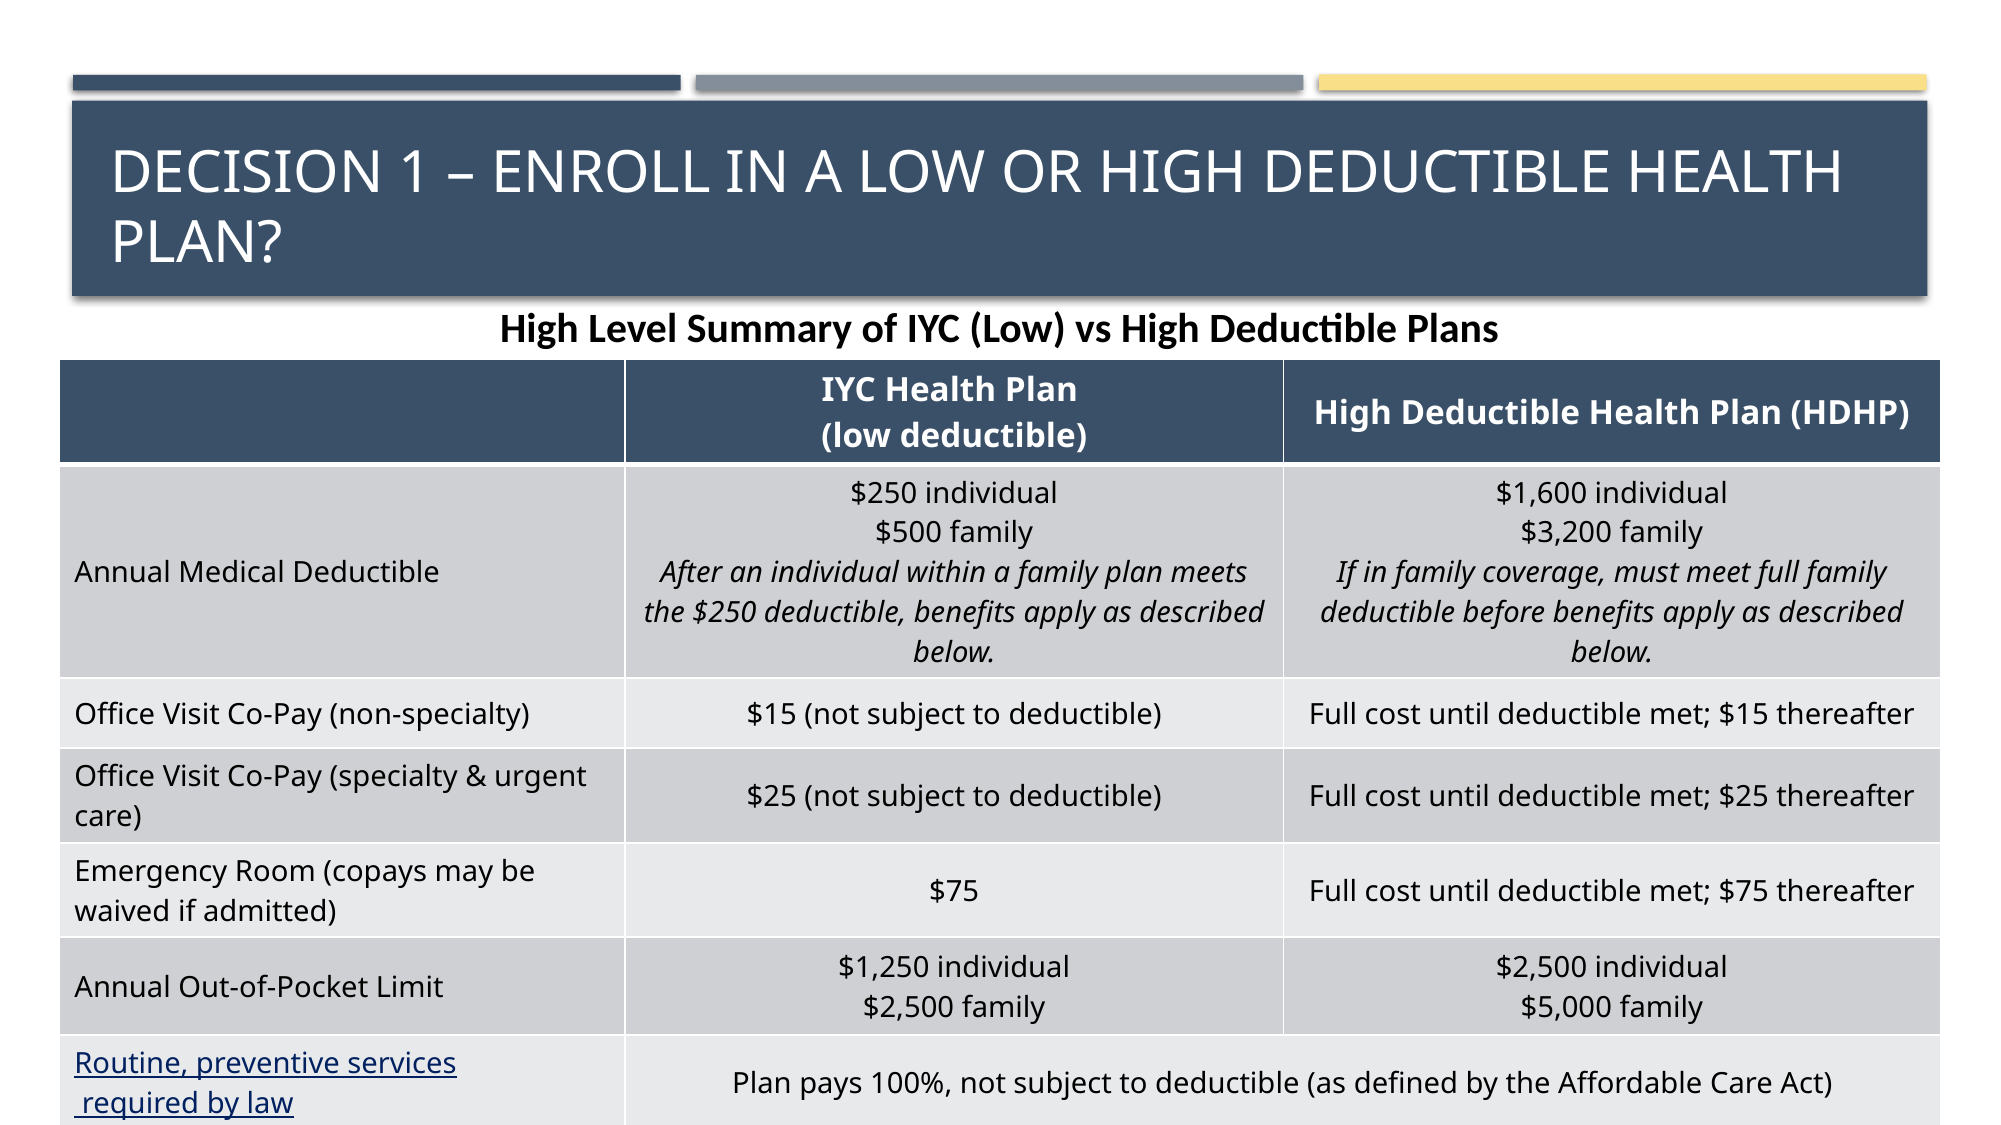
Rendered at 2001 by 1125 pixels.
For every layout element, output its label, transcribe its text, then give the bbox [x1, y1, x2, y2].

table_header High Deductible Health Plan (HDHP) [1284, 360, 1940, 462]
table_cell Full cost until deductible met; $75 thereafter [1284, 844, 1940, 936]
table_header [60, 360, 624, 462]
table_cell Routine, preventive services required by law [60, 1036, 624, 1125]
table_cell Full cost until deductible met; $25 thereafter [1284, 749, 1940, 842]
slide_number 33 [1732, 977, 1905, 1037]
title Decision 1 – enroll in a Low or High Deductible Health Plan? [95, 115, 1905, 282]
table_cell Office Visit Co-Pay (specialty & urgent care) [60, 749, 624, 842]
list High Level Summary of IYC (Low) vs High Deductible Plans [95, 298, 1905, 358]
table_header IYC Health Plan (low deductible) [626, 360, 1283, 462]
table_cell Annual Medical Deductible [60, 467, 624, 677]
table_cell Full cost until deductible met; $15 thereafter [1284, 679, 1940, 747]
table_cell Annual Out-of-Pocket Limit [60, 938, 624, 1034]
table_cell $15 (not subject to deductible) [626, 679, 1283, 747]
table_cell Office Visit Co-Pay (non-specialty) [60, 679, 624, 747]
table_cell $2,500 individual $5,000 family [1284, 938, 1940, 1034]
table_cell Plan pays 100%, not subject to deductible (as defined by the Affordable Care Act) [626, 1036, 1940, 1125]
table_cell $25 (not subject to deductible) [626, 749, 1283, 842]
table_cell $250 individual $500 family After an individual within a family plan meets the $250 deductible, benefits apply as described below. [626, 467, 1283, 677]
table_cell Emergency Room (copays may be waived if admitted) [60, 844, 624, 936]
table_cell $1,250 individual $2,500 family [626, 938, 1283, 1034]
table_cell $75 [626, 844, 1283, 936]
table_cell $1,600 individual $3,200 family If in family coverage, must meet full family deductible before benefits apply as described below. [1284, 467, 1940, 677]
